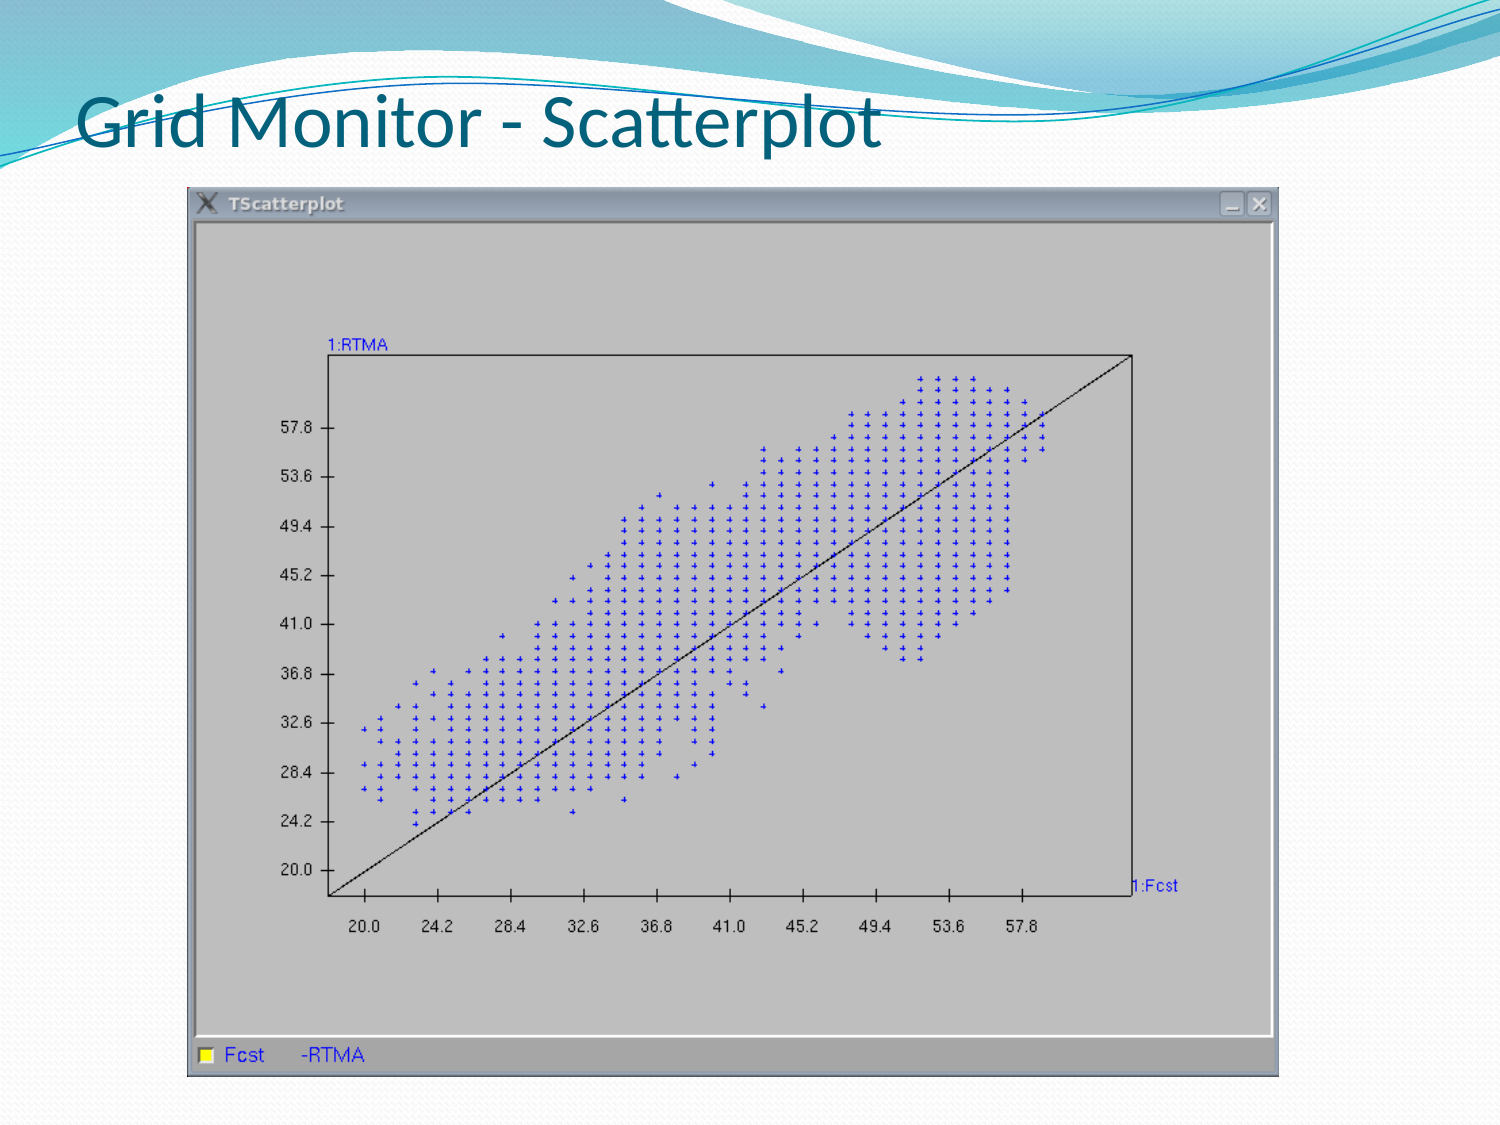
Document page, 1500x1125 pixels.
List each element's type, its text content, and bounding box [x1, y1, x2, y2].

title Grid Monitor - Scatterplot [75, 62, 1425, 163]
picture [187, 187, 1279, 1077]
